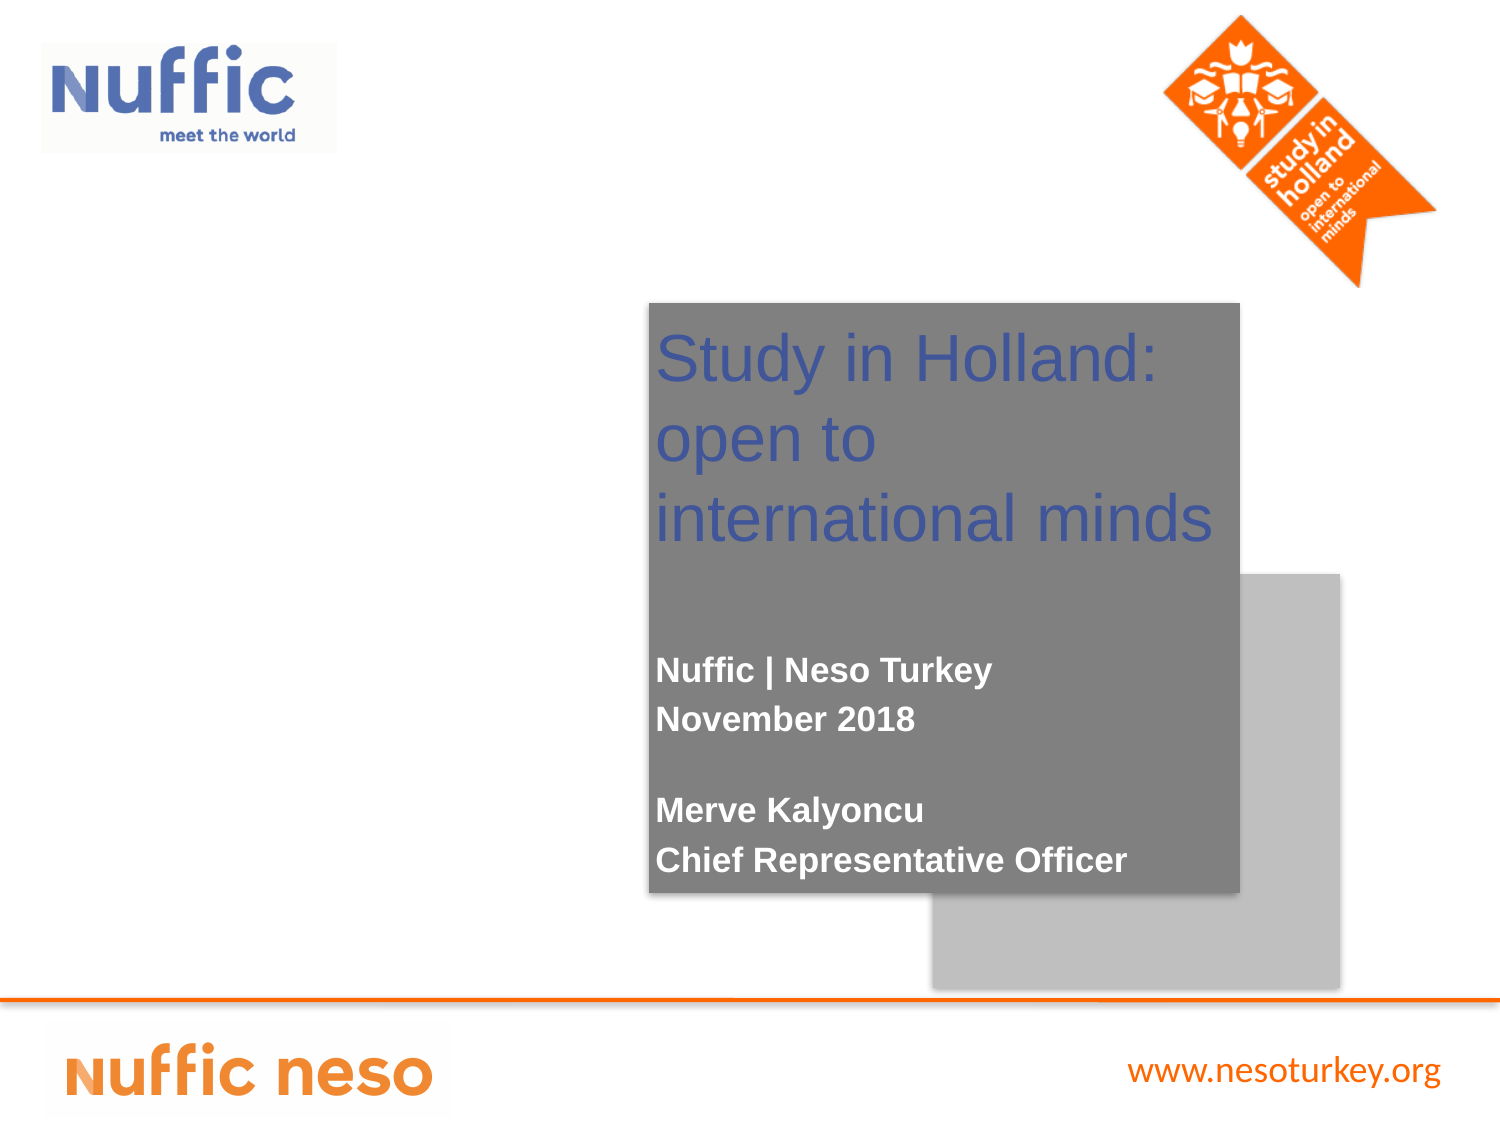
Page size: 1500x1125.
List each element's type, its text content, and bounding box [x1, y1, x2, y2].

picture [1162, 14, 1437, 288]
picture [45, 1020, 453, 1118]
title Study in Holland: open to international minds [655, 314, 1235, 597]
list Nuffic | Neso Turkey November 2018 Merve Kalyoncu Chief Representative Officer [655, 597, 1235, 882]
picture [41, 43, 337, 153]
text_box [932, 574, 1341, 989]
text_box [649, 302, 1241, 894]
